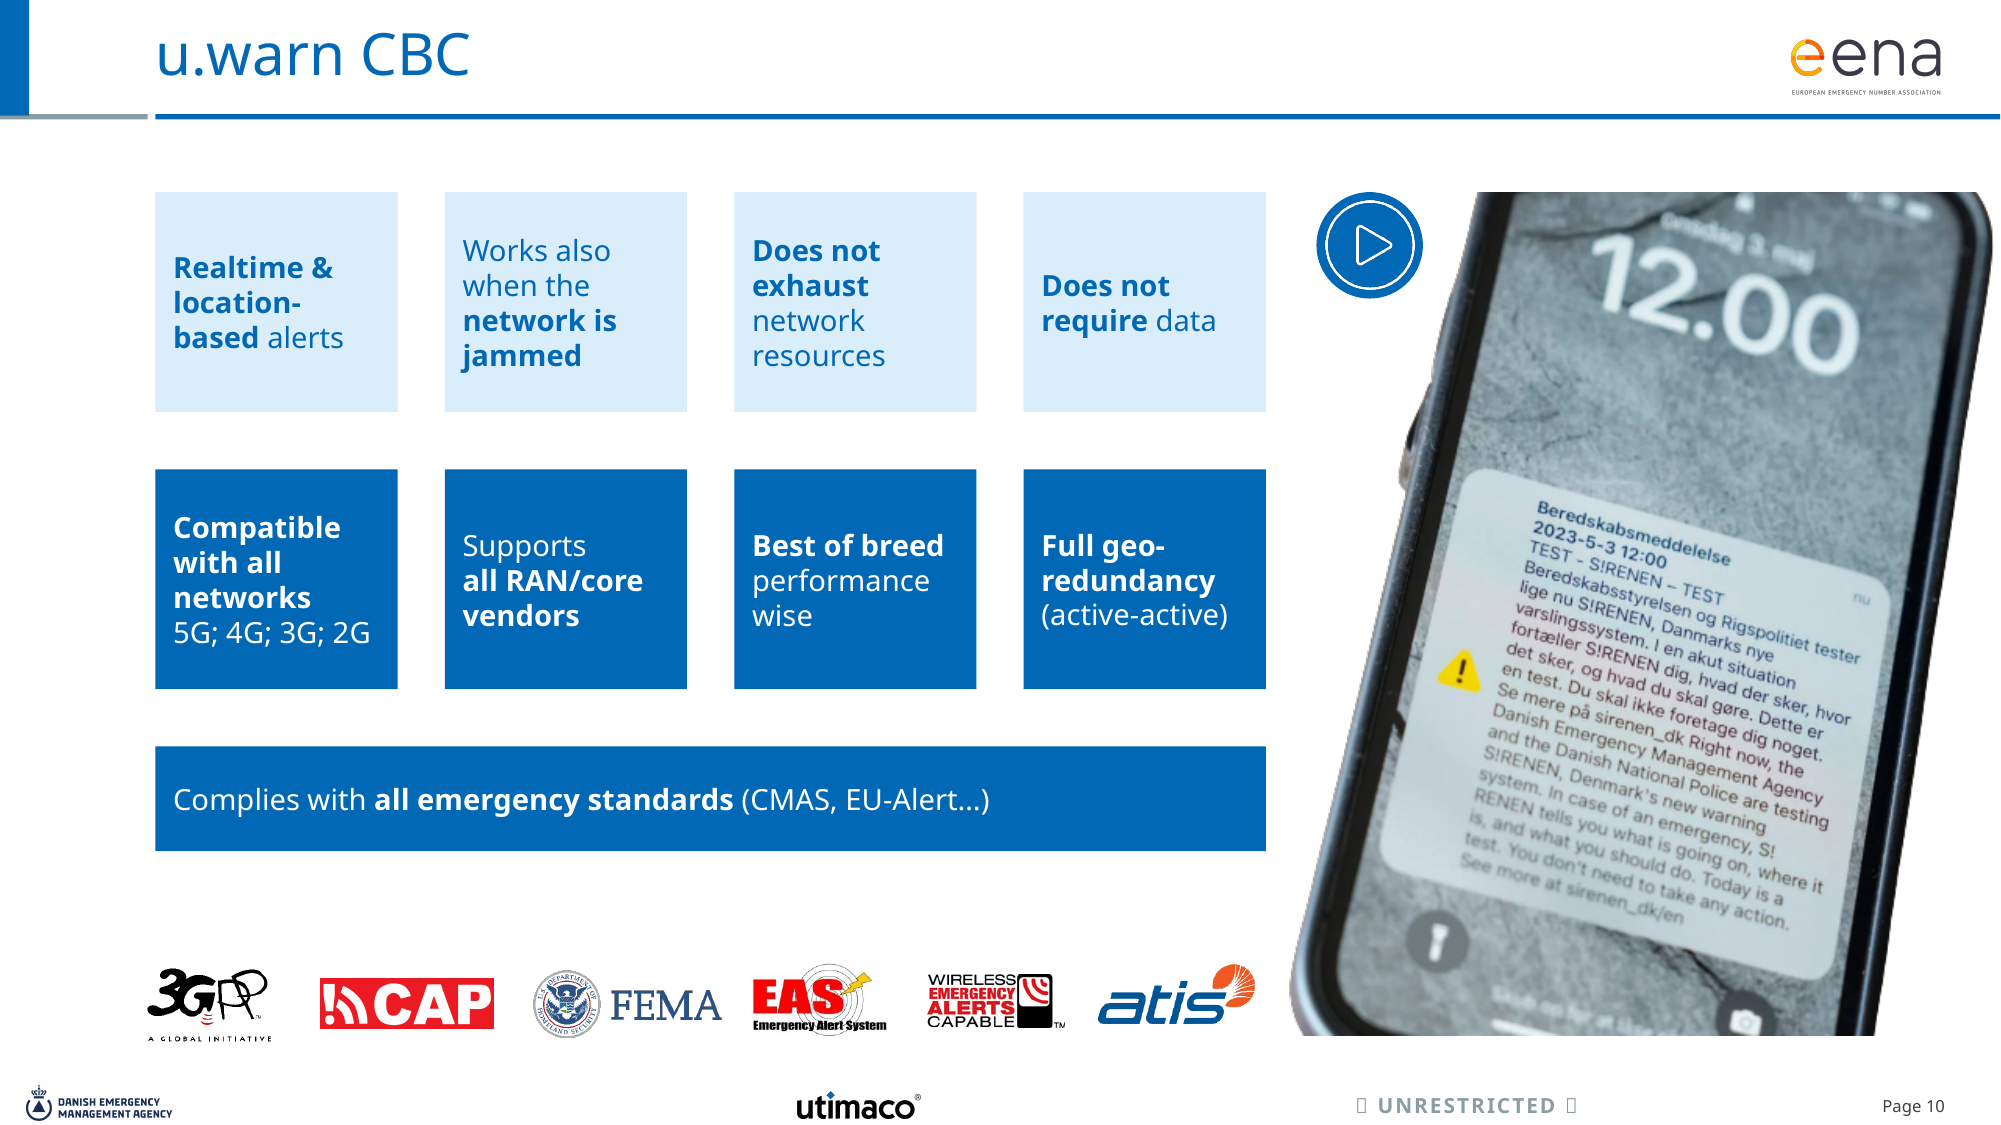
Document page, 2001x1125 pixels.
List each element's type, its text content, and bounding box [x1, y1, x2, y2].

text_box Compatible with all networks 5G; 4G; 3G; 2G [154, 468, 399, 690]
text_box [1316, 192, 1423, 299]
text_box Does not exhaust network resources [733, 191, 977, 413]
picture [1165, 192, 2000, 1036]
text_box Supports all RAN/core vendors [444, 468, 688, 690]
text_box [0, 0, 30, 117]
picture [797, 1091, 921, 1119]
title u.warn CBC [155, 12, 1709, 102]
text_box Does not require data [1023, 191, 1267, 413]
text_box Works also when the network is jammed [444, 191, 688, 413]
picture [23, 1080, 175, 1121]
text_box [143, 961, 1255, 1044]
text_box Complies with all emergency standards (CMAS, EU-Alert…) [154, 745, 1165, 852]
text_box Realtime & location-based alerts [154, 191, 399, 413]
picture [1788, 32, 1945, 102]
text_box Full geo-redundancy (active-active) [1023, 468, 1165, 690]
text_box Best of breed performance wise [733, 468, 977, 690]
